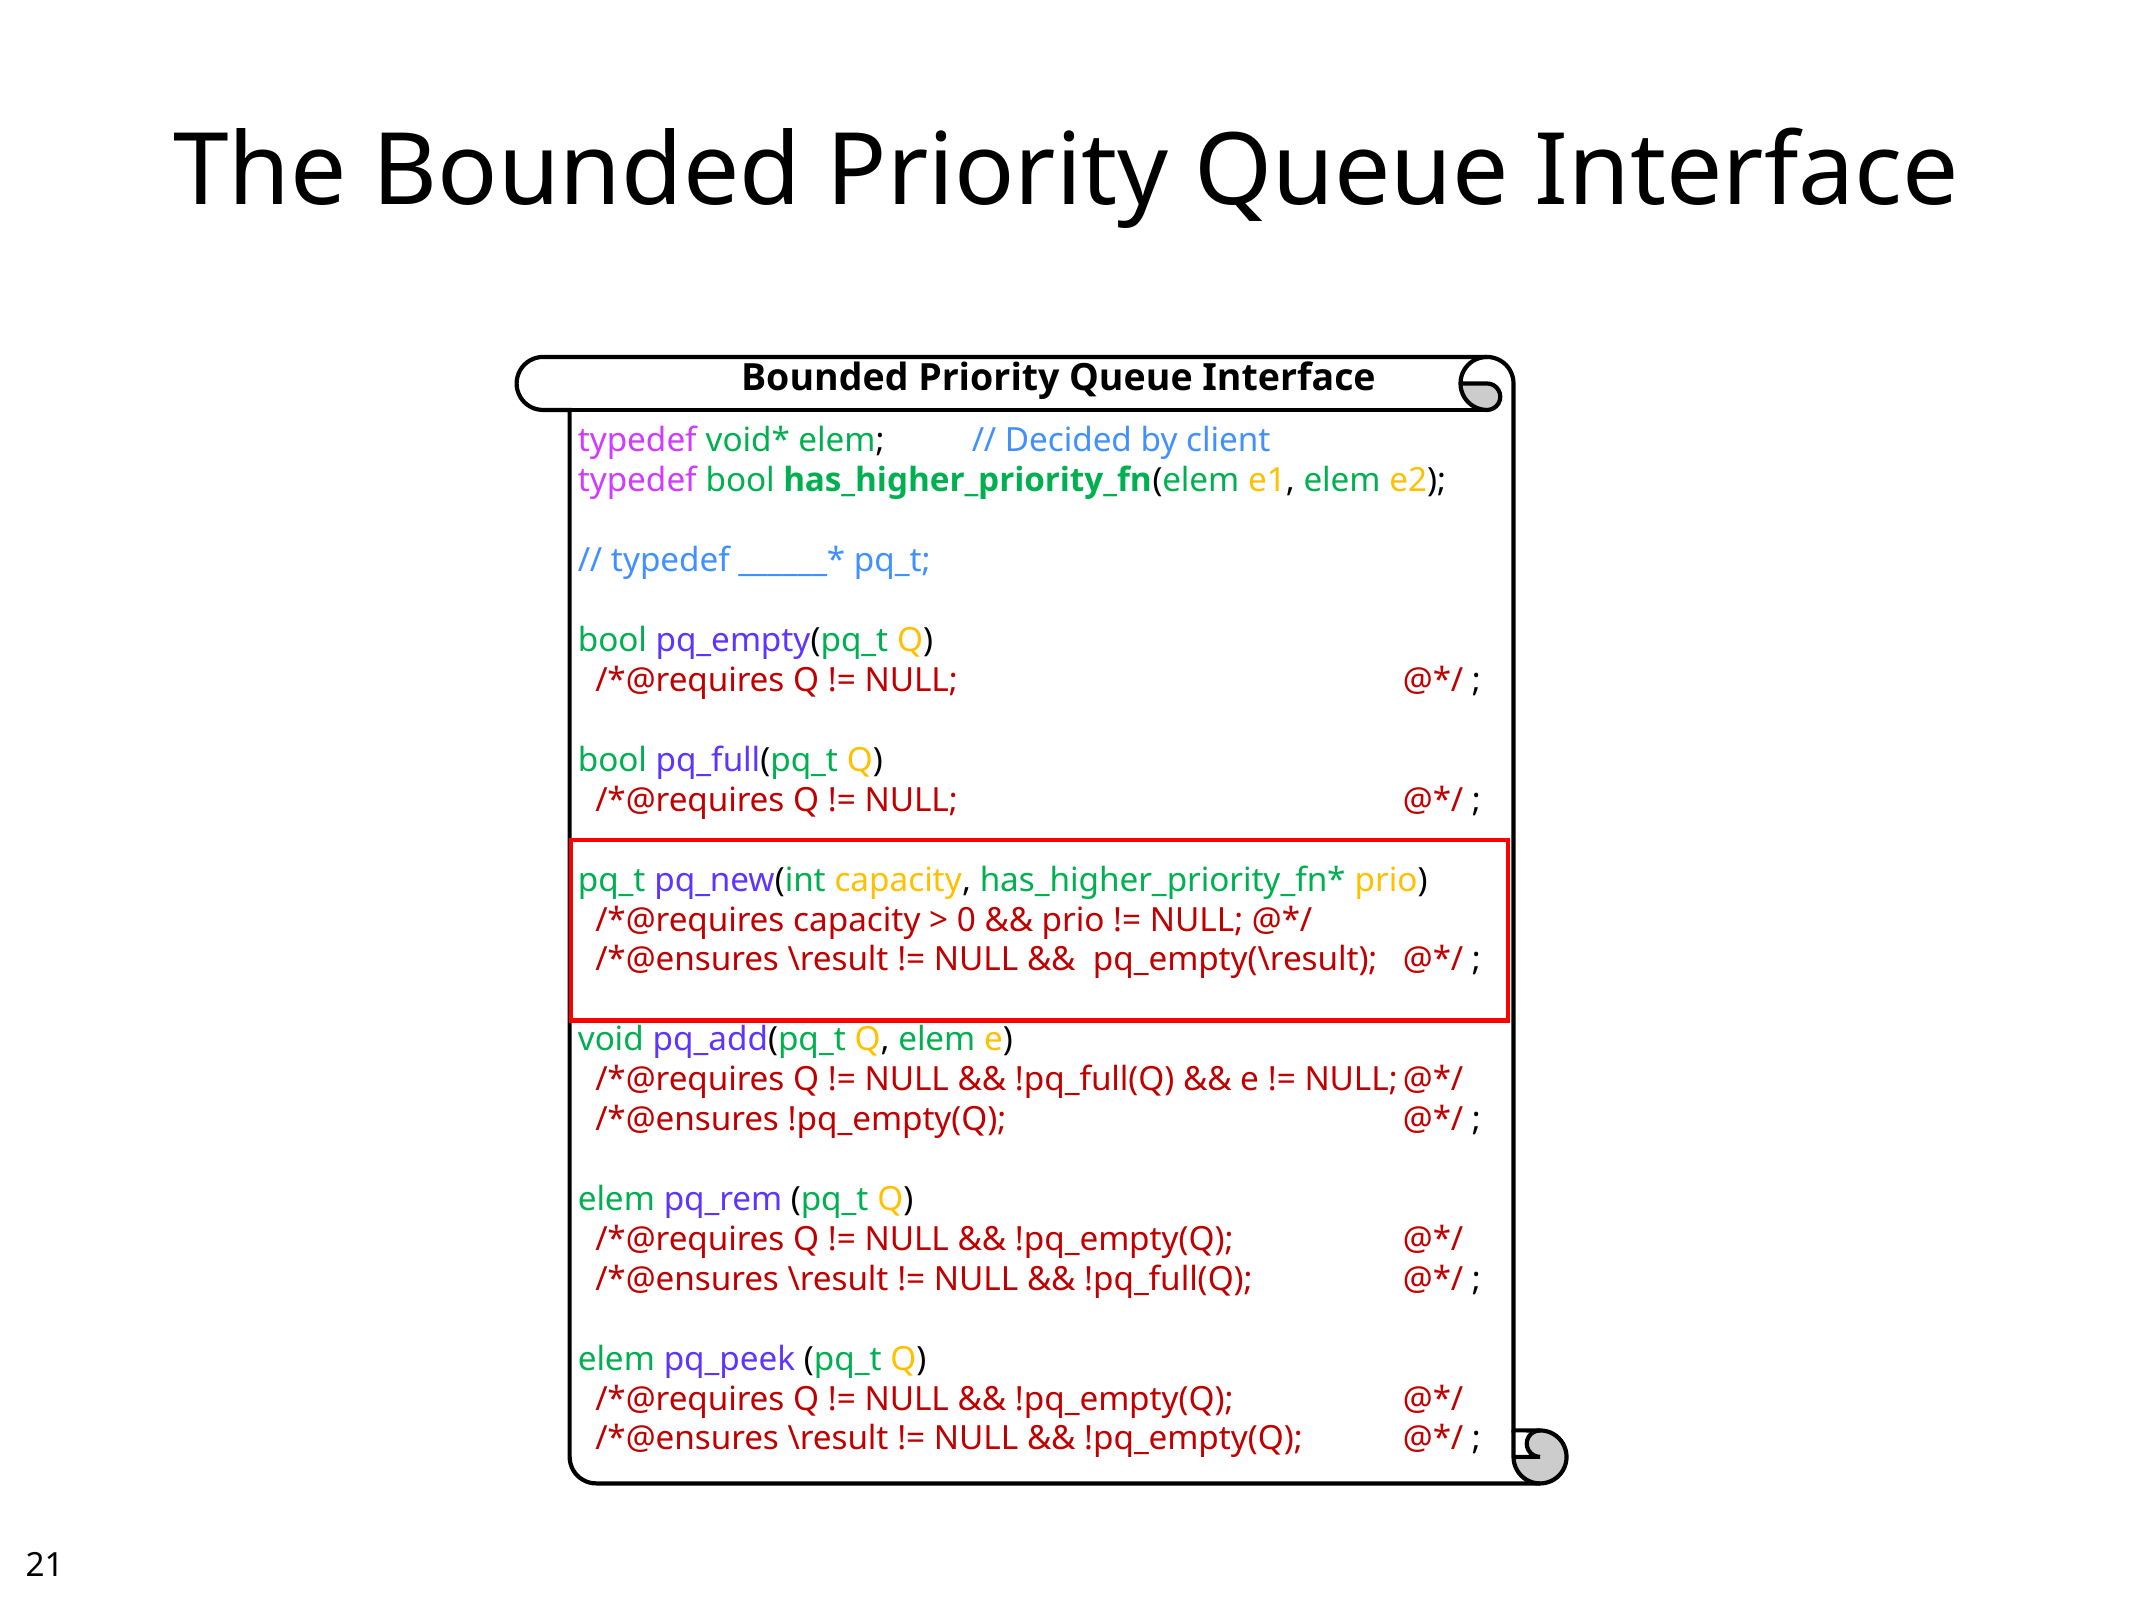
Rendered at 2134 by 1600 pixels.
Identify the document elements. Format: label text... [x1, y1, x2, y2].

text_box Bounded Priority Queue Interface [726, 345, 1392, 405]
text_box typedef void* elem; // Decided by client typedef bool has_higher_priority_fn(elem e1, elem e2); // typedef ______* pq_t; bool pq_empty(pq_t Q) /*@requires Q != NULL; @*/ ; bool pq_full(pq_t Q) /*@requires Q != NULL; @*/ ; pq_t pq_new(int capacity, has_higher_priority_fn* prio) /*@requires capacity > 0 && prio != NULL; @*/ /*@ensures \result != NULL && pq_empty(\result); @*/ ; void pq_add(pq_t Q, elem e) /*@requires Q != NULL && !pq_full(Q) && e != NULL; @*/ /*@ensures !pq_empty(Q); @*/ ; elem pq_rem (pq_t Q) /*@requires Q != NULL && !pq_empty(Q); @*/ /*@ensures \result != NULL && !pq_full(Q); @*/ ; elem pq_peek (pq_t Q) /*@requires Q != NULL && !pq_empty(Q); @*/ /*@ensures \result != NULL && !pq_empty(Q); @*/ ; [516, 356, 1567, 1484]
slide_number 20 [16, 1533, 74, 1588]
title The Bounded Priority Queue Interface [155, 41, 1978, 289]
text_box [570, 839, 1509, 1021]
